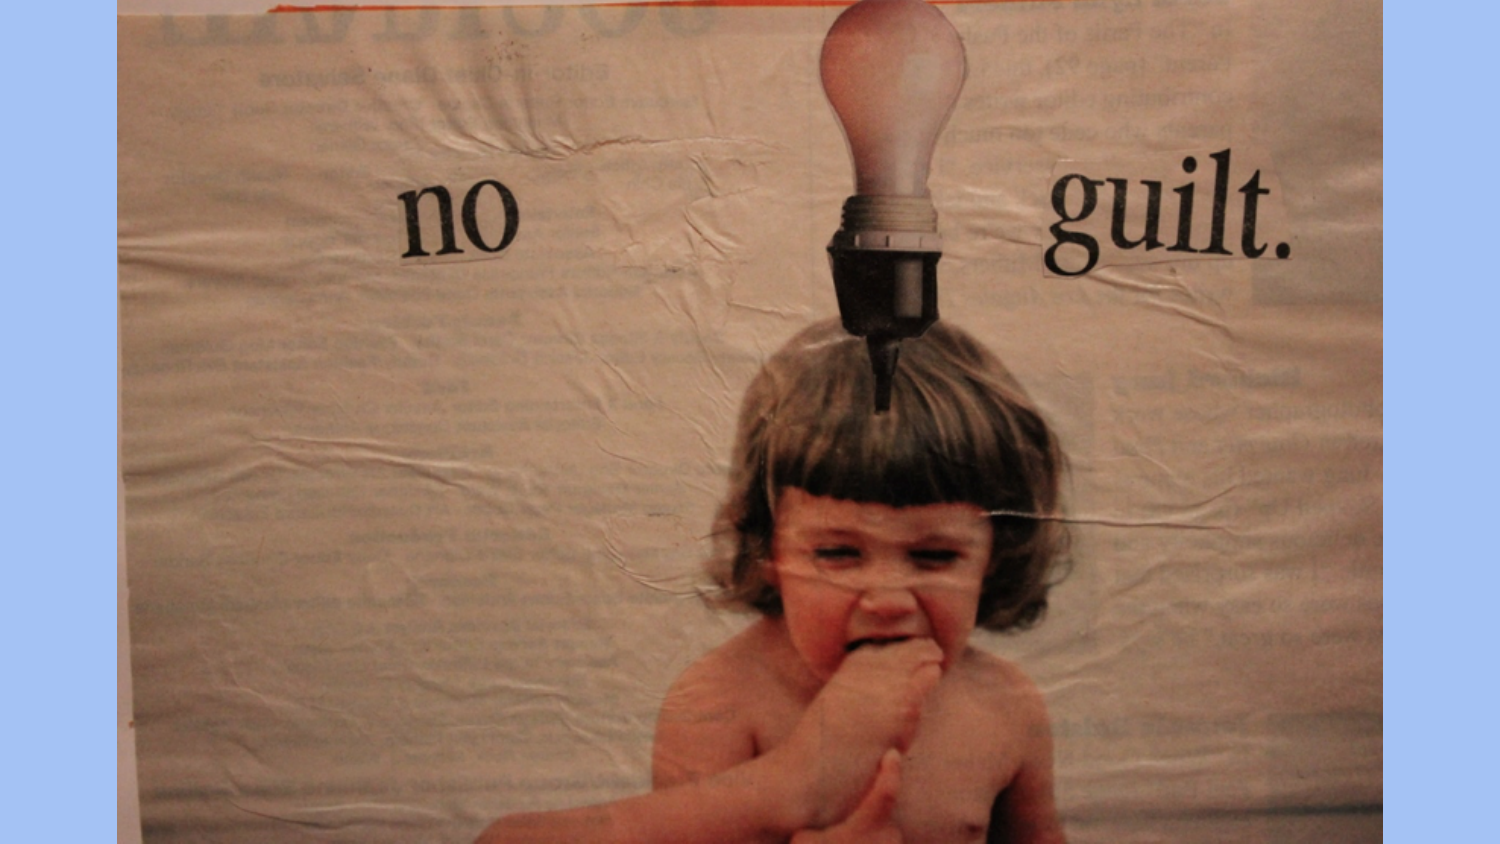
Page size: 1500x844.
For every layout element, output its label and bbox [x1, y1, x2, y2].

picture [116, 0, 1383, 844]
